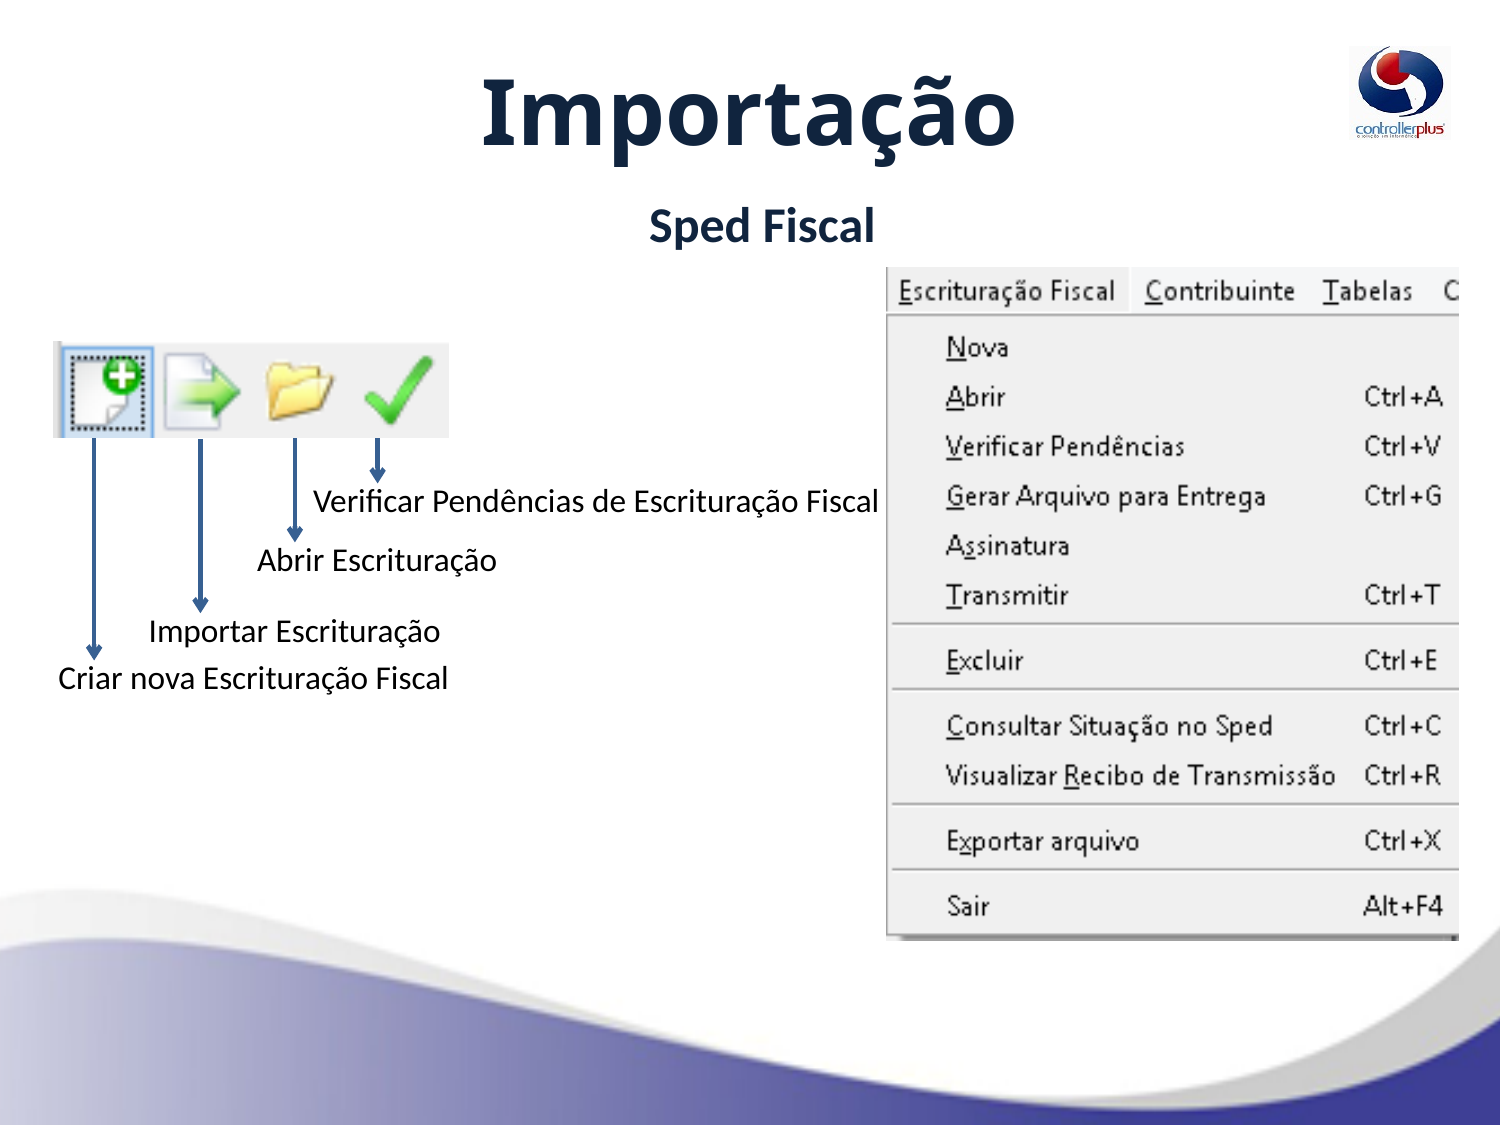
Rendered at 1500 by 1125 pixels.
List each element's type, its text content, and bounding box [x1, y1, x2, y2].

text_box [93, 446, 378, 661]
picture [0, 266, 1500, 1125]
text_box Criar nova Escrituração Fiscal [43, 648, 465, 704]
text_box Importar Escrituração [383, 601, 457, 648]
text_box Abrir Escrituração [383, 530, 513, 586]
text_box Verificar Pendências de Escrituração Fiscal [383, 471, 881, 527]
list Sped Fiscal [100, 184, 1425, 290]
picture [1349, 46, 1451, 140]
title Importação [75, 45, 1425, 173]
picture [52, 341, 449, 438]
